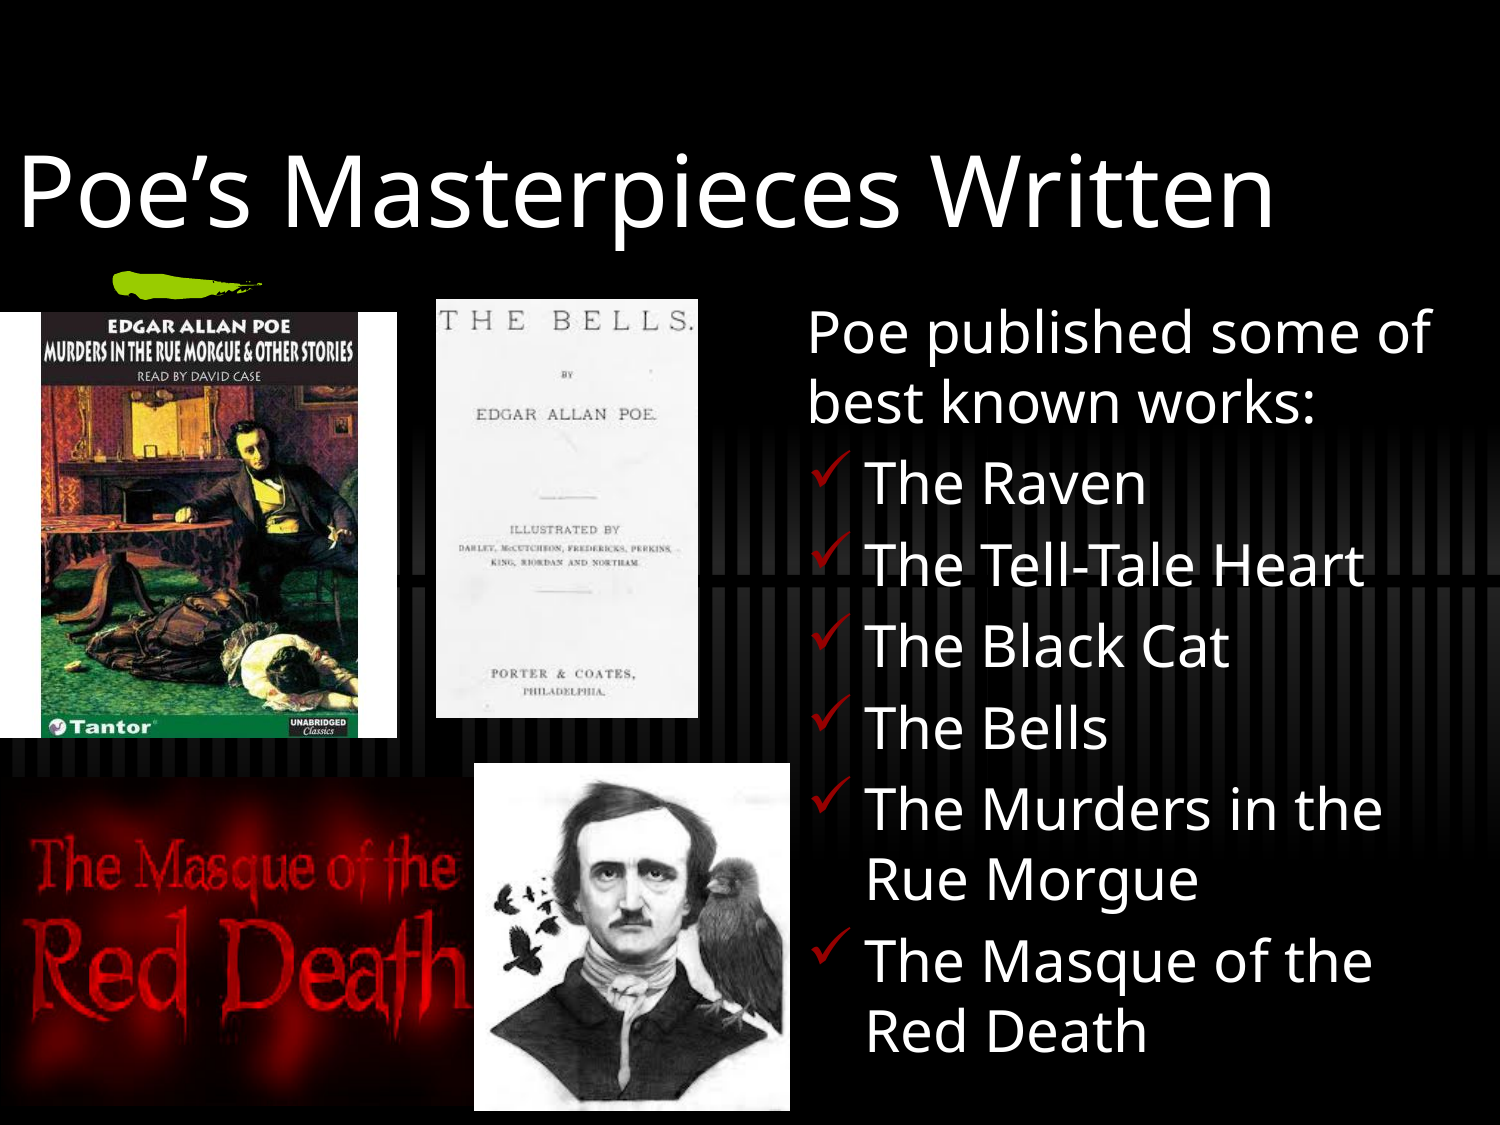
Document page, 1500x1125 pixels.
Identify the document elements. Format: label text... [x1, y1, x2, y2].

title Poe’s Masterpieces Written [0, 112, 1500, 263]
list Poe published some of best known works: The Raven The Tell-Tale Heart The Black Cat The Bells The Murders in the Rue Morgue The Masque of the Red Death [774, 287, 1500, 1100]
picture [0, 312, 397, 738]
picture [1, 762, 790, 1111]
picture [435, 299, 699, 718]
